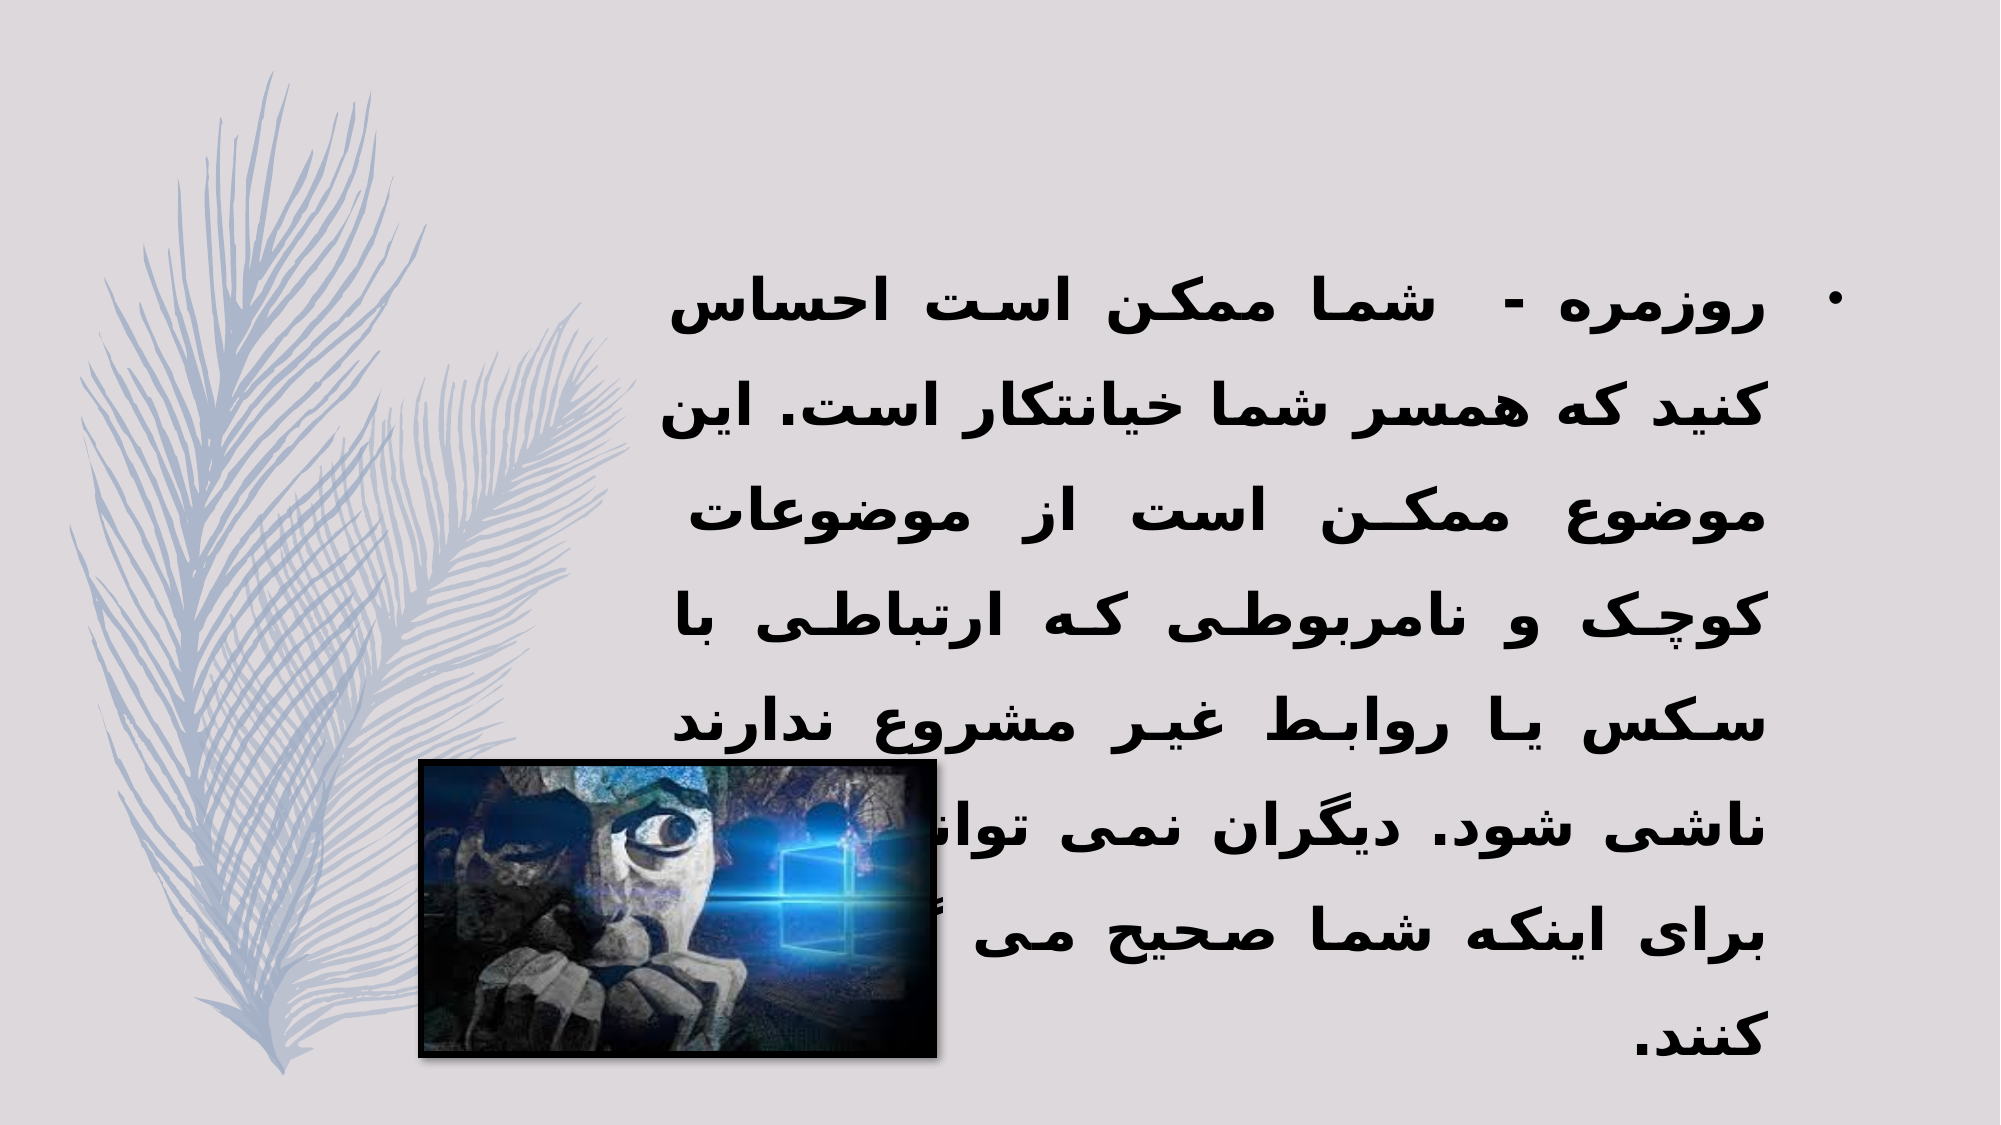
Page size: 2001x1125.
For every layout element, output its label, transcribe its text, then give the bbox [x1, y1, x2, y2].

text_box روزمره - شما ممکن است احساس کنید که همسر شما خیانتکار است. این موضوع ممکن است از موضوعات کوچک و نامربوطی که ارتباطی با سکس یا روابط غیر مشروع ندارند ناشی شود. دیگران نمی توانند دلایلی برای اینکه شما صحیح می گویید پیدا کنند. [642, 220, 1859, 1075]
picture [423, 765, 931, 1052]
